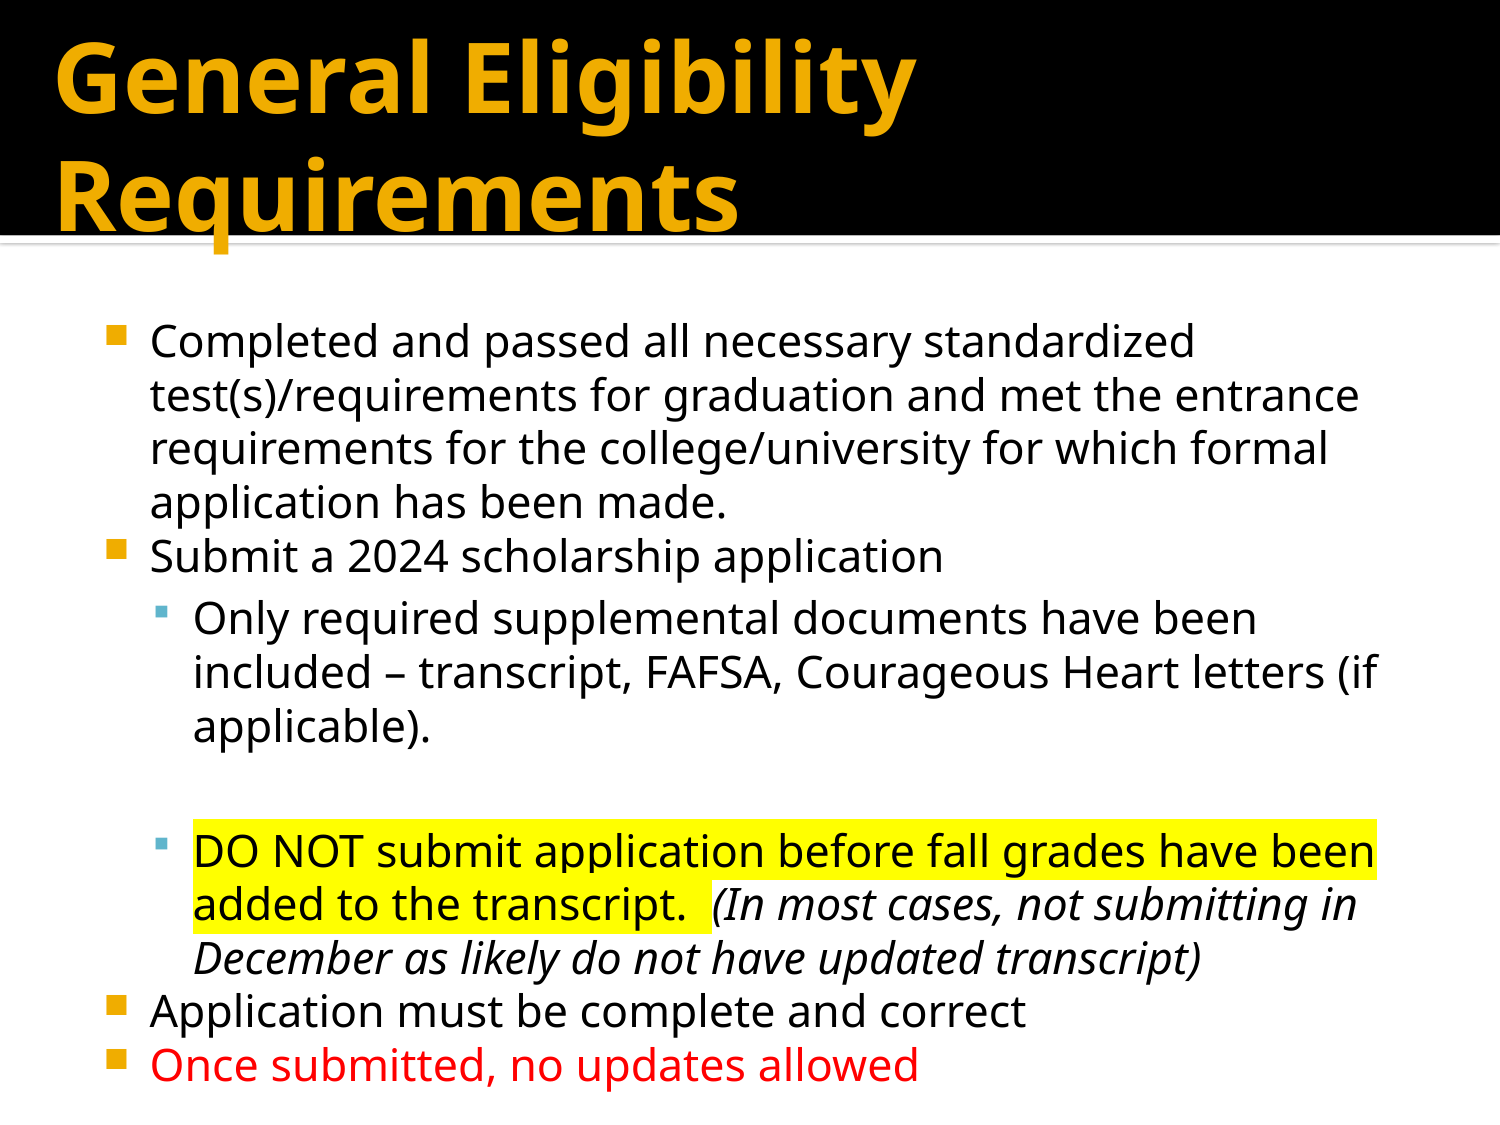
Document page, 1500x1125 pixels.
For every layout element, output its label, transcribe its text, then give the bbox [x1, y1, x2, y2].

text_box General Eligibility Requirements [37, 62, 1463, 205]
list Completed and passed all necessary standardized test(s)/requirements for graduation and met the entrance requirements for the college/university for which formal application has been made. Submit a 2024 scholarship application Only required supplemental documents have been included – transcript, FAFSA, Courageous Heart letters (if applicable). DO NOT submit application before fall grades have been added to the transcript. (In most cases, not submitting in December as likely do not have updated transcript) Application must be complete and correct Once submitted, no updates allowed [76, 298, 1433, 1125]
